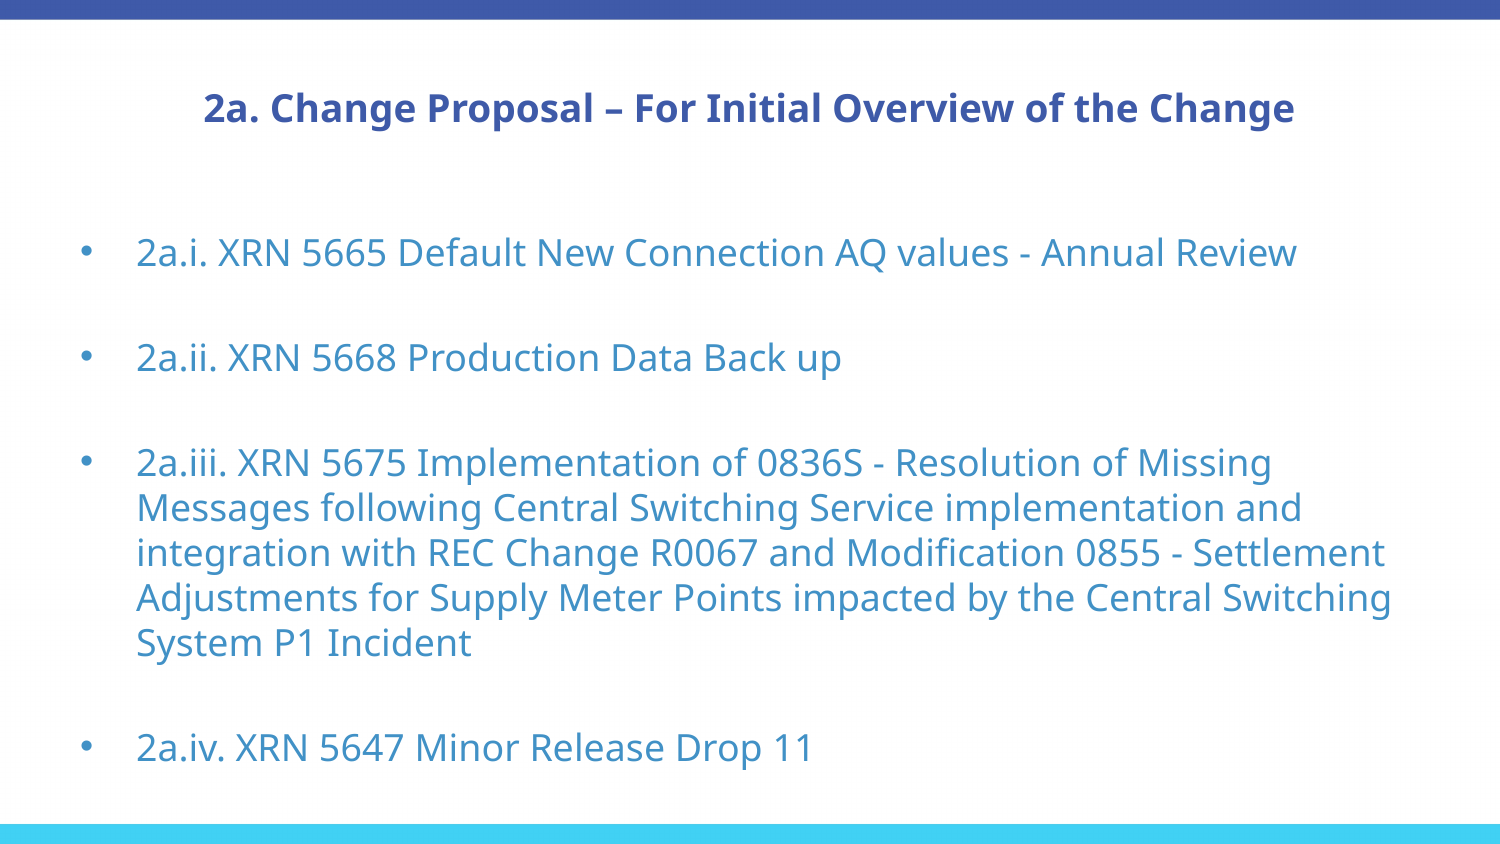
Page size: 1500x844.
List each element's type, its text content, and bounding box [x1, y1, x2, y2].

list 2a.i. XRN 5665 Default New Connection AQ values - Annual Review 2a.ii. XRN 5668 Production Data Back up 2a.iii. XRN 5675 Implementation of 0836S - Resolution of Missing Messages following Central Switching Service implementation and integration with REC Change R0067 and Modification 0855 - Settlement Adjustments for Supply Meter Points impacted by the Central Switching System P1 Incident 2a.iv. XRN 5647 Minor Release Drop 11 [64, 221, 1415, 791]
title 2a. Change Proposal – For Initial Overview of the Change [75, 33, 1425, 139]
picture [0, 0, 1500, 844]
